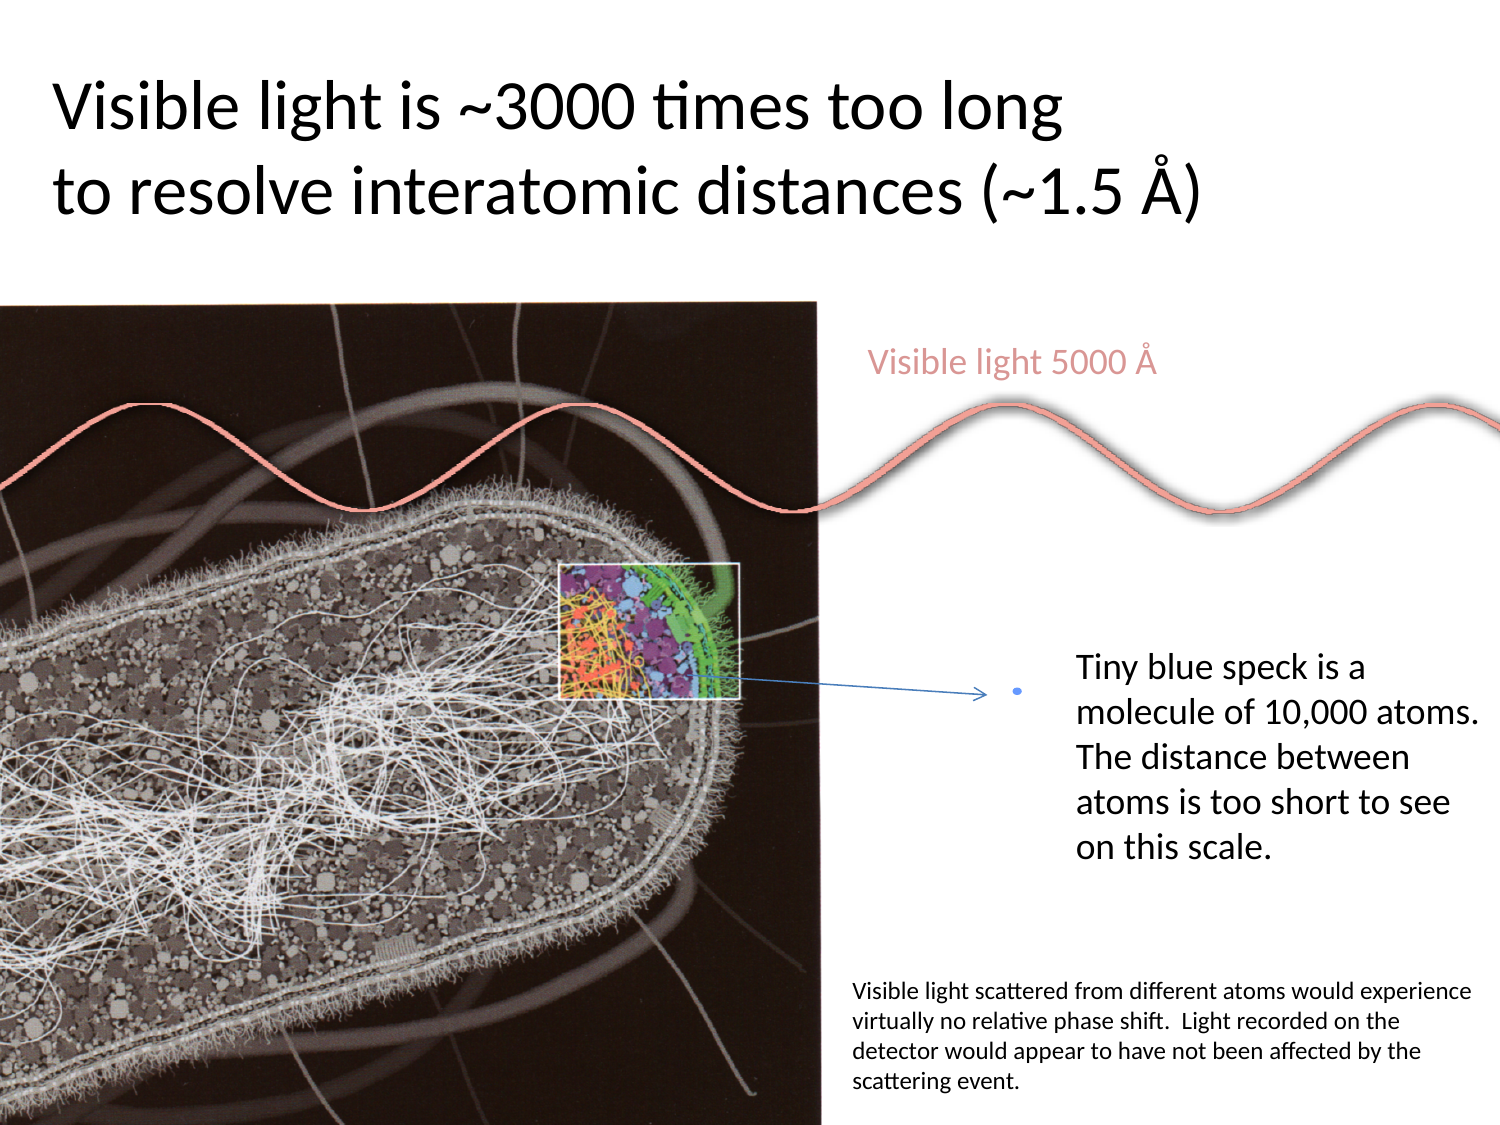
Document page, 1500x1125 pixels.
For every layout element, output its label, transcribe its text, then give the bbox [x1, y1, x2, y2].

picture [0, 275, 1500, 1125]
title Visible light is ~3000 times too long to resolve interatomic distances (~1.5 Å) [37, 50, 1475, 238]
text_box Visible light 5000 Å [852, 329, 1173, 359]
text_box Visible light scattered from different atoms would experience virtually no relative phase shift. Light recorded on the detector would appear to have not been affected by the scattering event. [837, 937, 1500, 1102]
text_box Tiny blue speck is a molecule of 10,000 atoms. The distance between atoms is too short to see on this scale. [1061, 634, 1500, 875]
text_box [1010, 685, 1024, 698]
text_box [687, 674, 988, 696]
